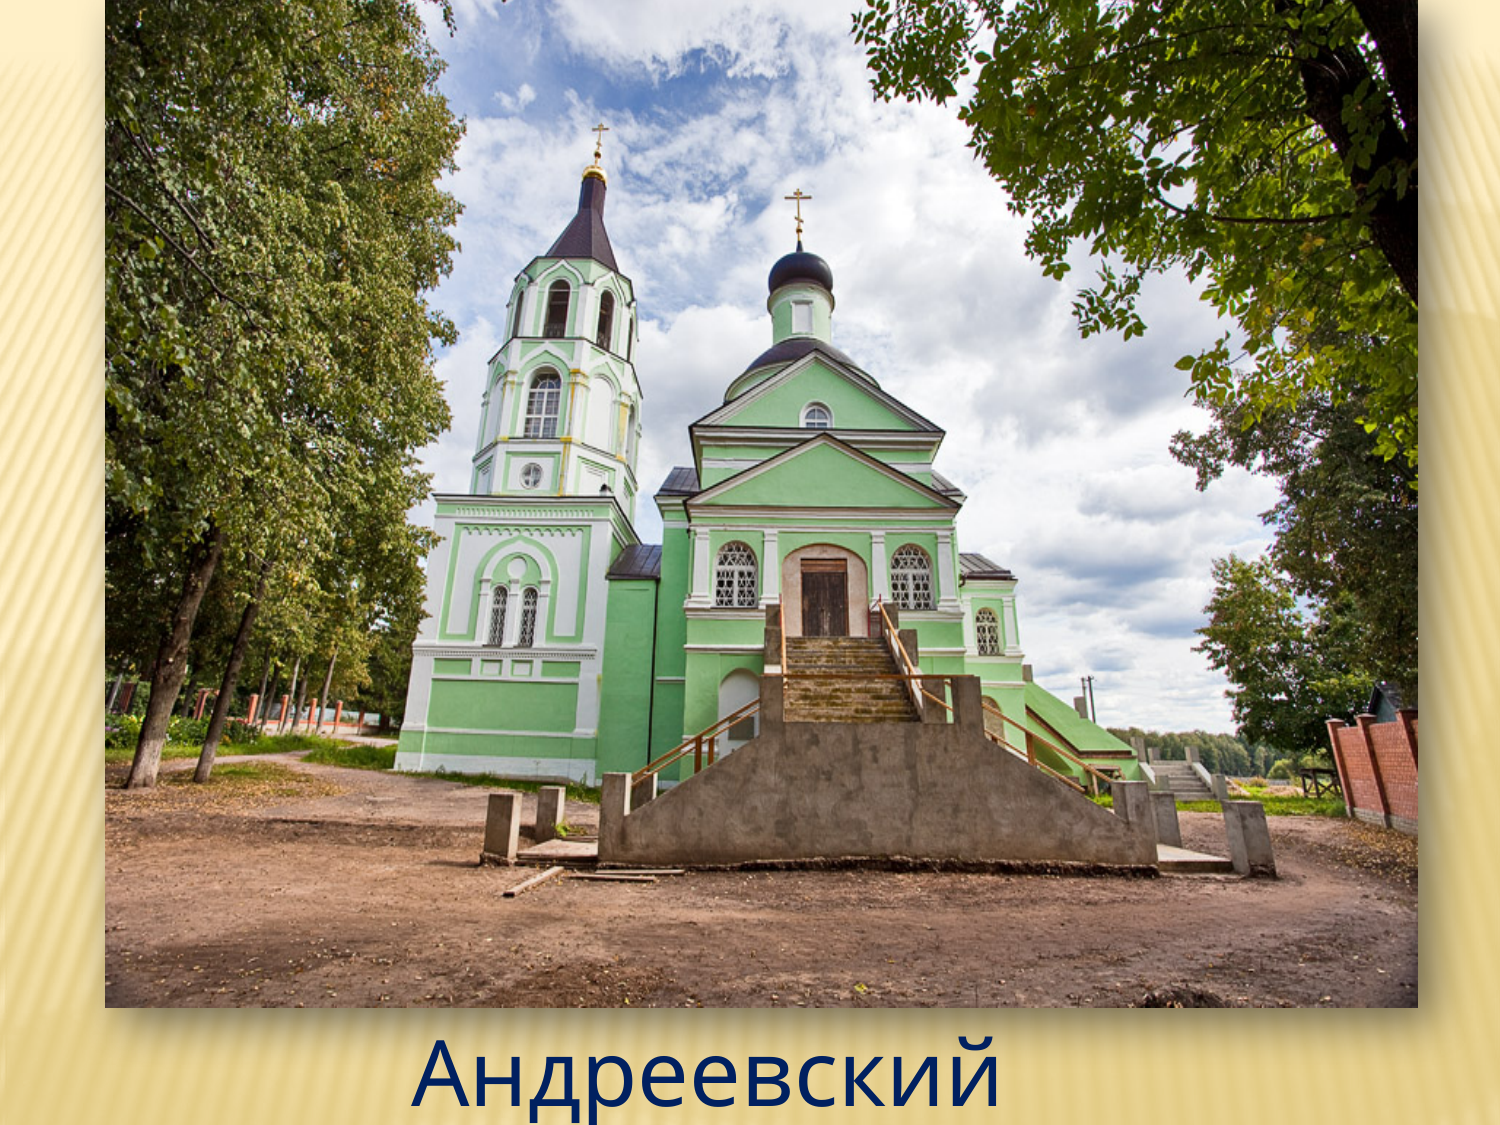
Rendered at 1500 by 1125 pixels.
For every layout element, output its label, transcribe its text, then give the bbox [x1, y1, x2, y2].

text_box Андреевский монастырь [199, 1025, 1218, 1125]
picture [105, 0, 1419, 1009]
